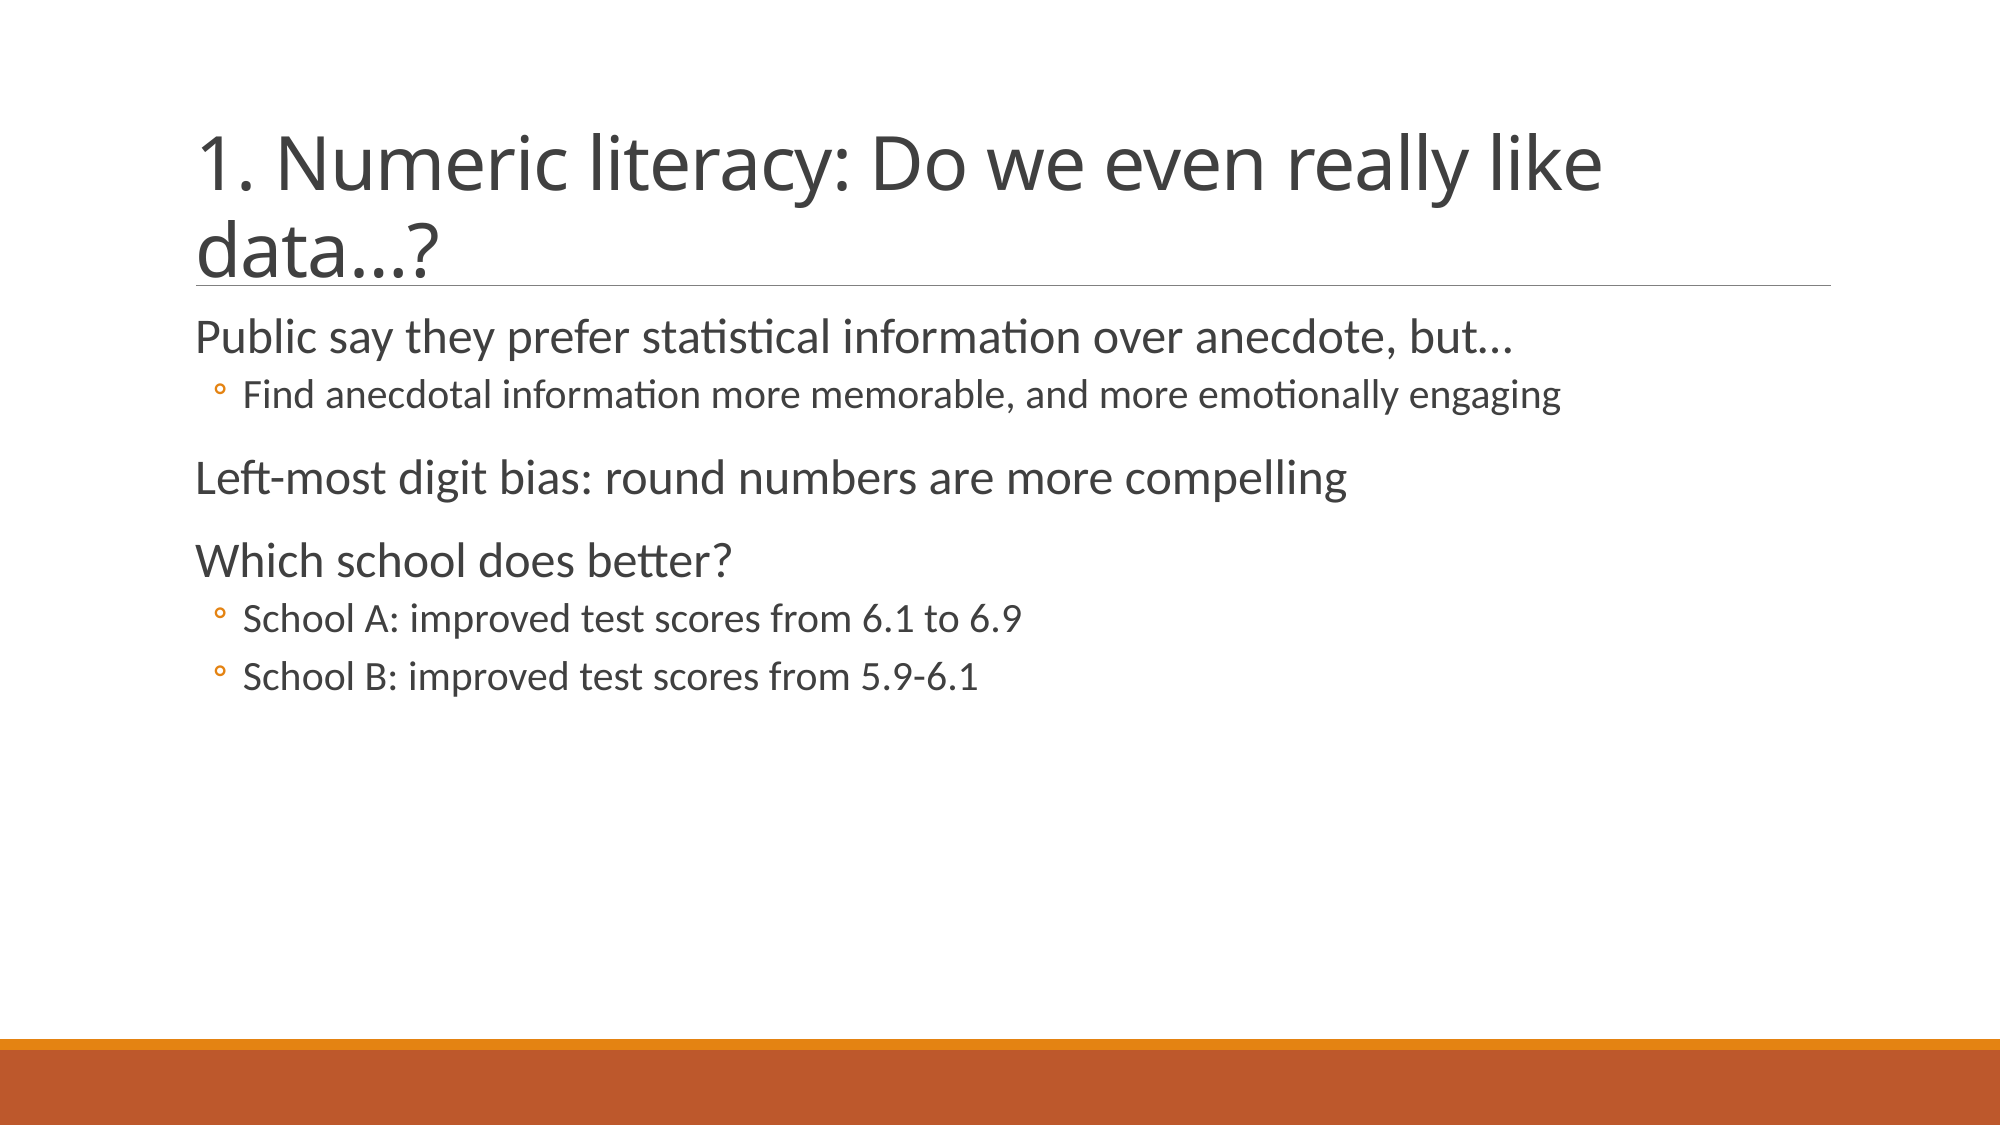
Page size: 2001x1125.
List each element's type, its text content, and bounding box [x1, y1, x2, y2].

title 1. Numeric literacy: Do we even really like data…? [180, 64, 1830, 302]
list Public say they prefer statistical information over anecdote, but… Find anecdotal information more memorable, and more emotionally engaging Left-most digit bias: round numbers are more compelling Which school does better? School A: improved test scores from 6.1 to 6.9 School B: improved test scores from 5.9-6.1 [180, 302, 1830, 963]
